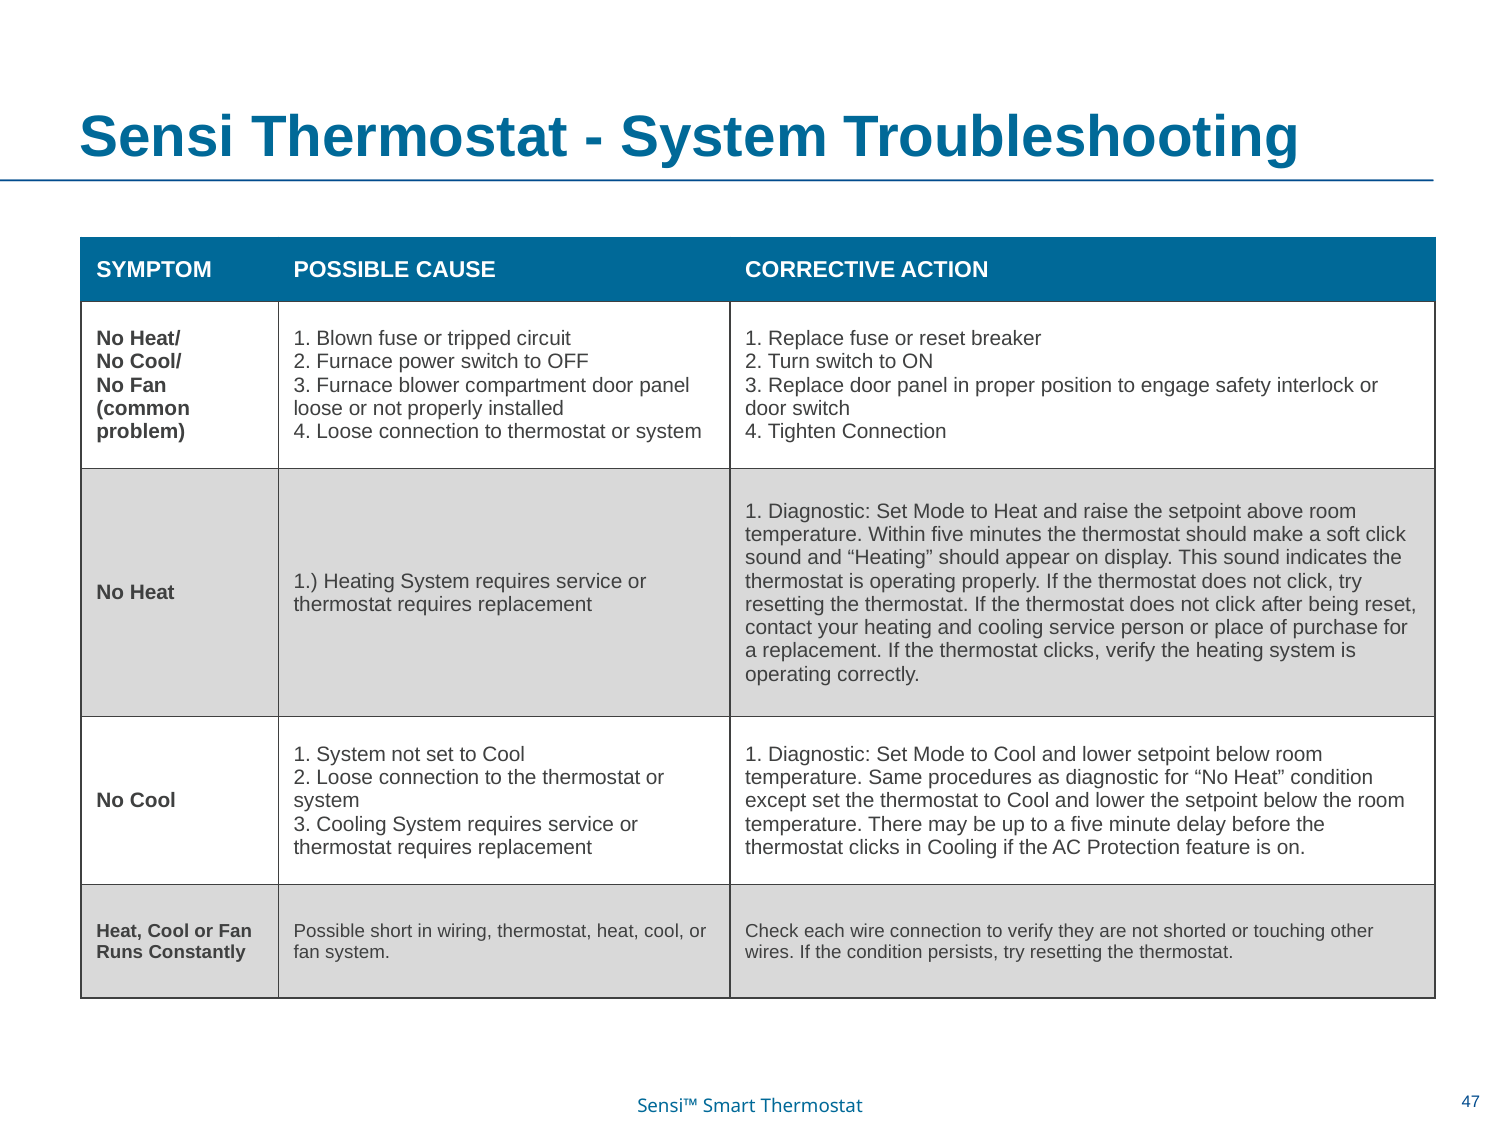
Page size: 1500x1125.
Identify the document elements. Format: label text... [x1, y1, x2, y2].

table_cell Check each wire connection to verify they are not shorted or touching other wires. If the condition persists, try resetting the thermostat. [731, 885, 1434, 997]
table_cell 1. Blown fuse or tripped circuit 2. Furnace power switch to OFF 3. Furnace blower compartment door panel loose or not properly installed 4. Loose connection to thermostat or system [279, 302, 729, 468]
table_cell 1.) Heating System requires service or thermostat requires replacement [279, 469, 729, 716]
table_cell No Heat/ No Cool/ No Fan (common problem) [82, 302, 278, 468]
table_cell No Heat [82, 469, 278, 716]
table_cell No Cool [82, 717, 278, 884]
table_cell Possible short in wiring, thermostat, heat, cool, or fan system. [279, 885, 729, 997]
table_header SYMPTOM [82, 238, 278, 301]
table_header CORRECTIVE ACTION [731, 238, 1434, 301]
table_header POSSIBLE CAUSE [279, 238, 729, 301]
table_cell 1. Replace fuse or reset breaker 2. Turn switch to ON 3. Replace door panel in proper position to engage safety interlock or door switch 4. Tighten Connection [731, 302, 1434, 468]
table_cell 1. Diagnostic: Set Mode to Heat and raise the setpoint above room temperature. Within five minutes the thermostat should make a soft click sound and “Heating” should appear on display. This sound indicates the thermostat is operating properly. If the thermostat does not click, try resetting the thermostat. If the thermostat does not click after being reset, contact your heating and cooling service person or place of purchase for a replacement. If the thermostat clicks, verify the heating system is operating correctly. [731, 469, 1434, 716]
title Sensi Thermostat - System Troubleshooting [64, 20, 1436, 177]
table_cell Heat, Cool or Fan Runs Constantly [82, 885, 278, 997]
table_cell 1. Diagnostic: Set Mode to Cool and lower setpoint below room temperature. Same procedures as diagnostic for “No Heat” condition except set the thermostat to Cool and lower the setpoint below the room temperature. There may be up to a five minute delay before the thermostat clicks in Cooling if the AC Protection feature is on. [731, 717, 1434, 884]
table_cell 1. System not set to Cool 2. Loose connection to the thermostat or system 3. Cooling System requires service or thermostat requires replacement [279, 717, 729, 884]
